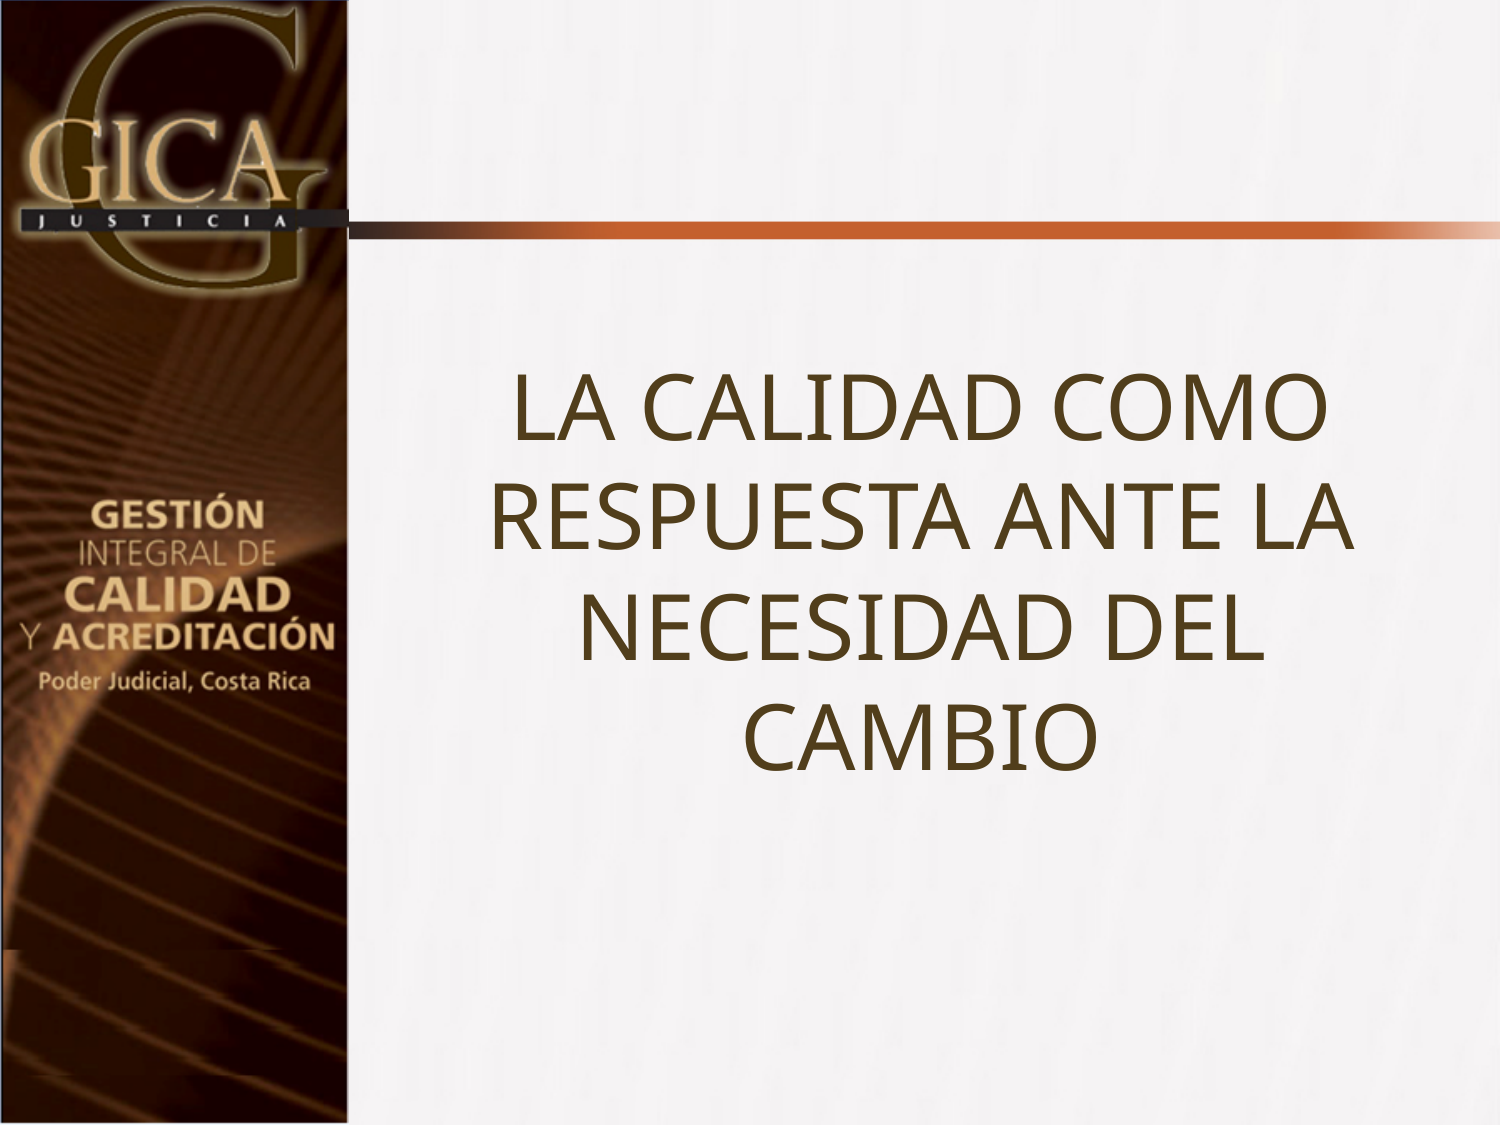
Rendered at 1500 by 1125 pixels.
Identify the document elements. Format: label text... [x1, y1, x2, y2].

title La Calidad como respuesta ante la necesidad del cambio [395, 266, 1448, 870]
picture [0, 0, 1500, 1125]
